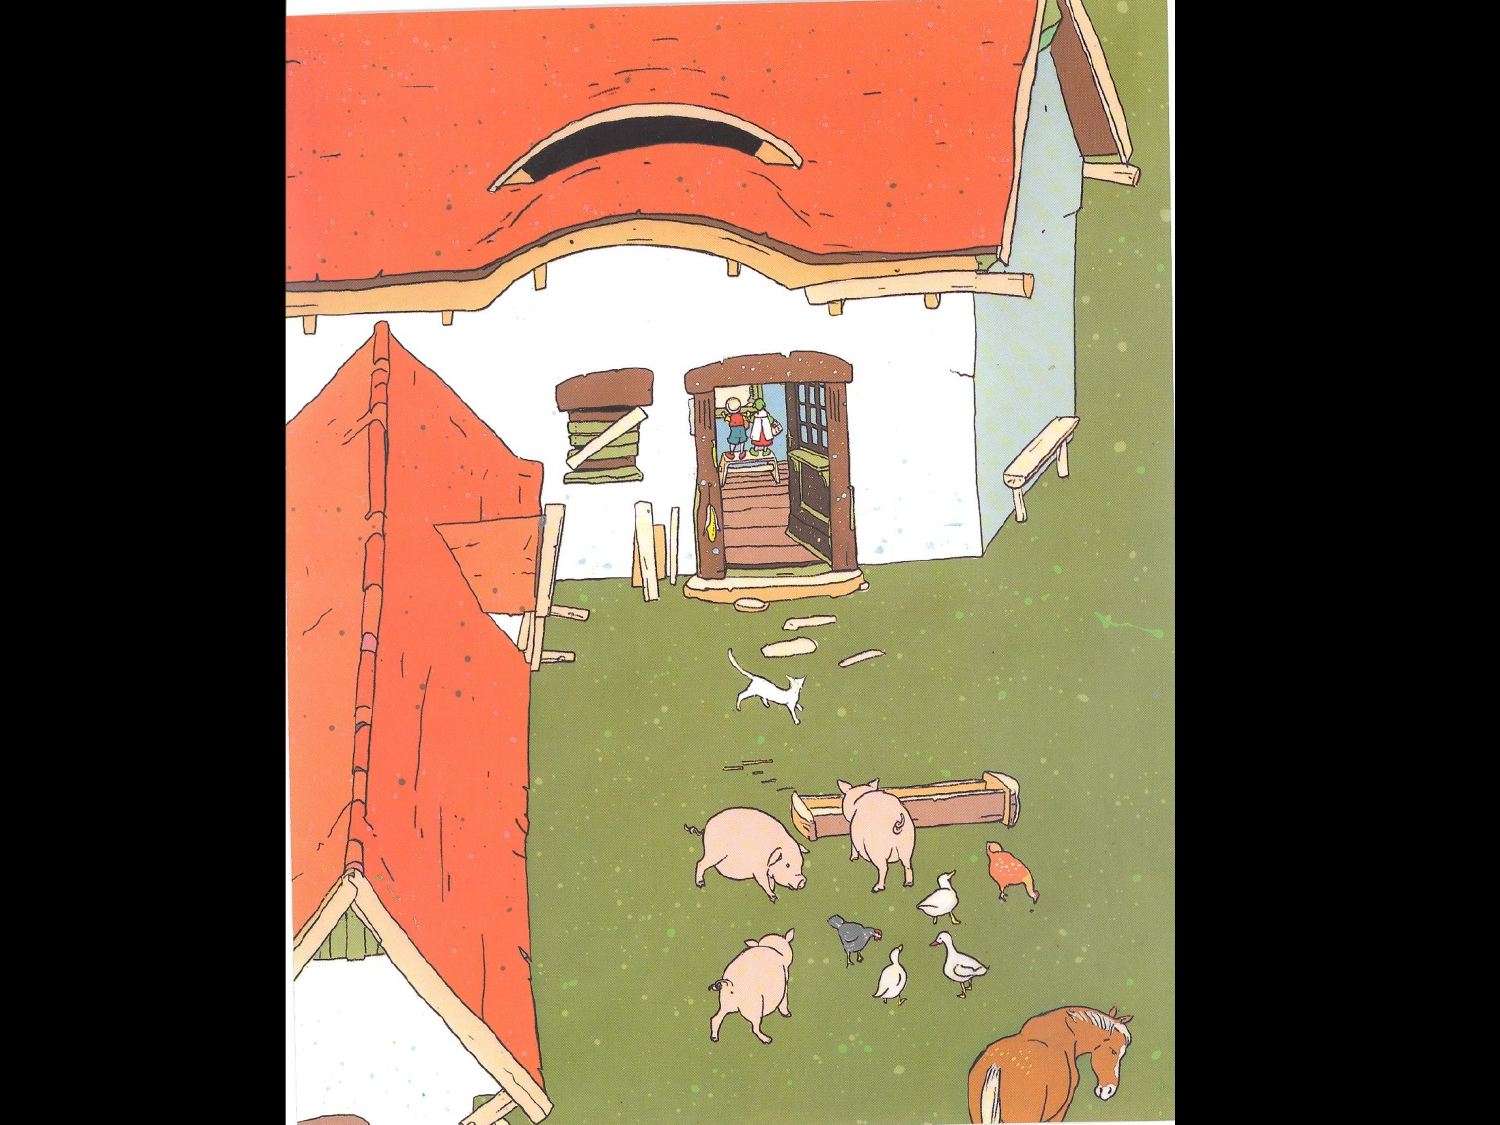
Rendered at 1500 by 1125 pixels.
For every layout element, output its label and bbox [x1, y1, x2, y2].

picture [285, 0, 1176, 1125]
